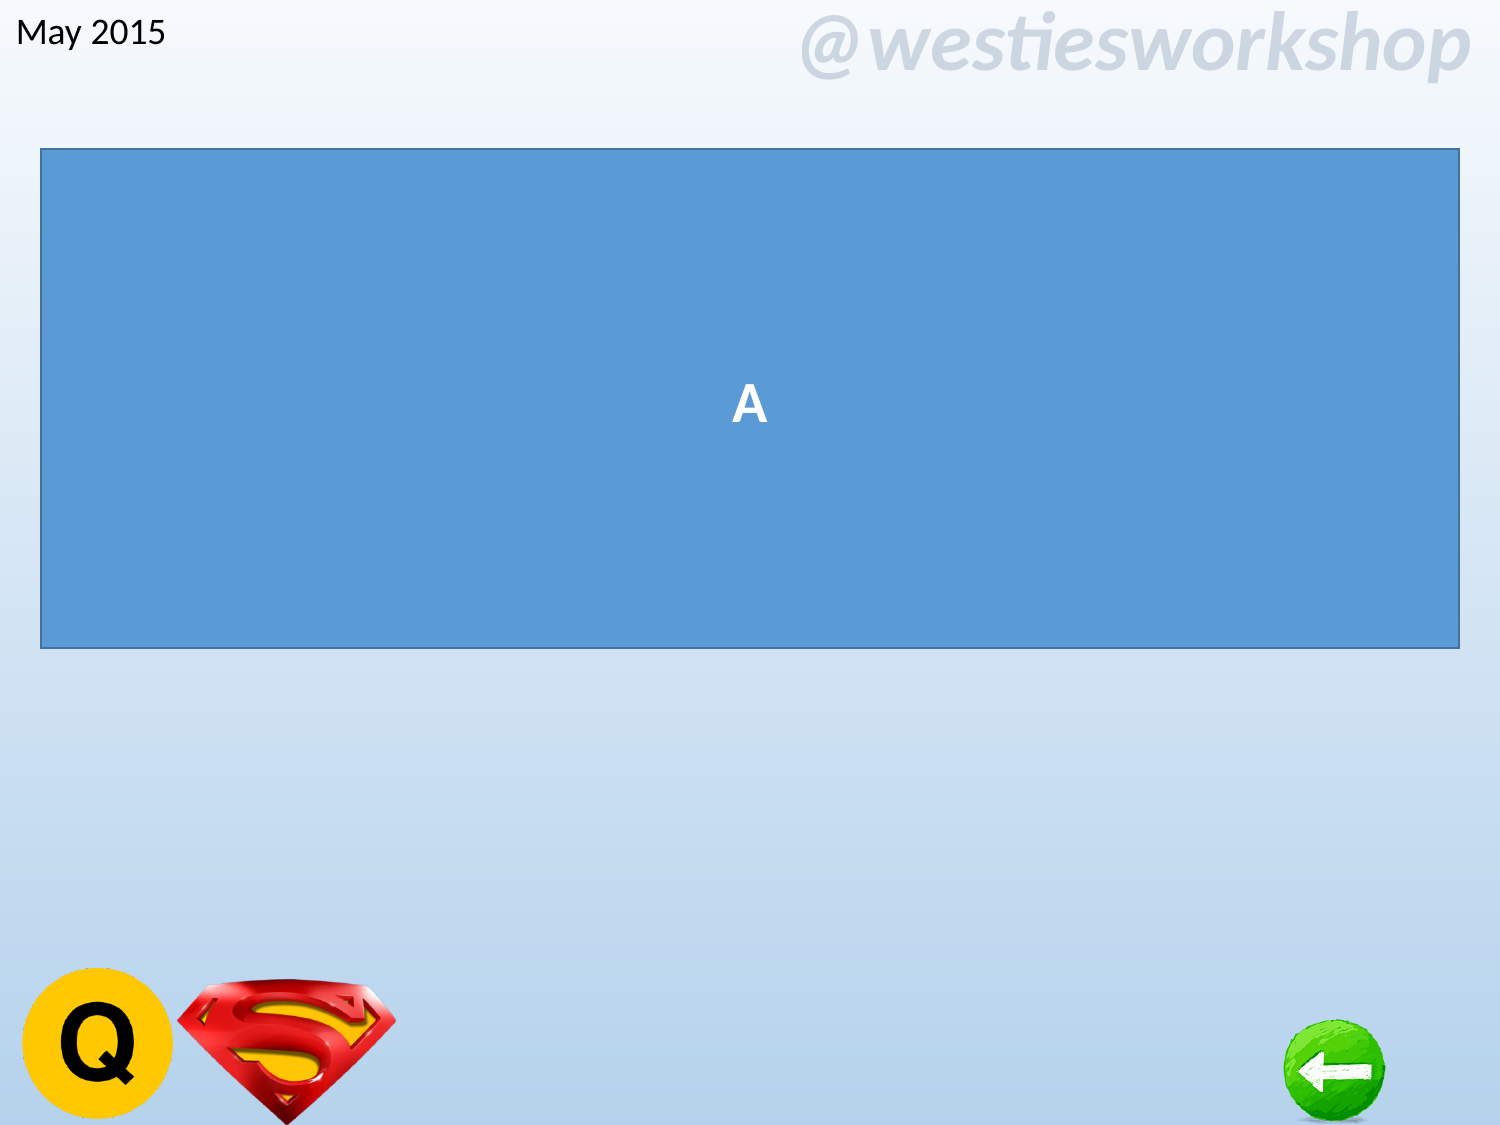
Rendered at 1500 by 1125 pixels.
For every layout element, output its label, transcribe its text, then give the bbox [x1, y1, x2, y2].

picture [1281, 1019, 1387, 1125]
text_box May 2015 [1, 0, 182, 60]
picture [0, 944, 396, 1125]
picture [41, 408, 1459, 649]
picture [41, 149, 1459, 402]
text_box A [40, 148, 1460, 649]
